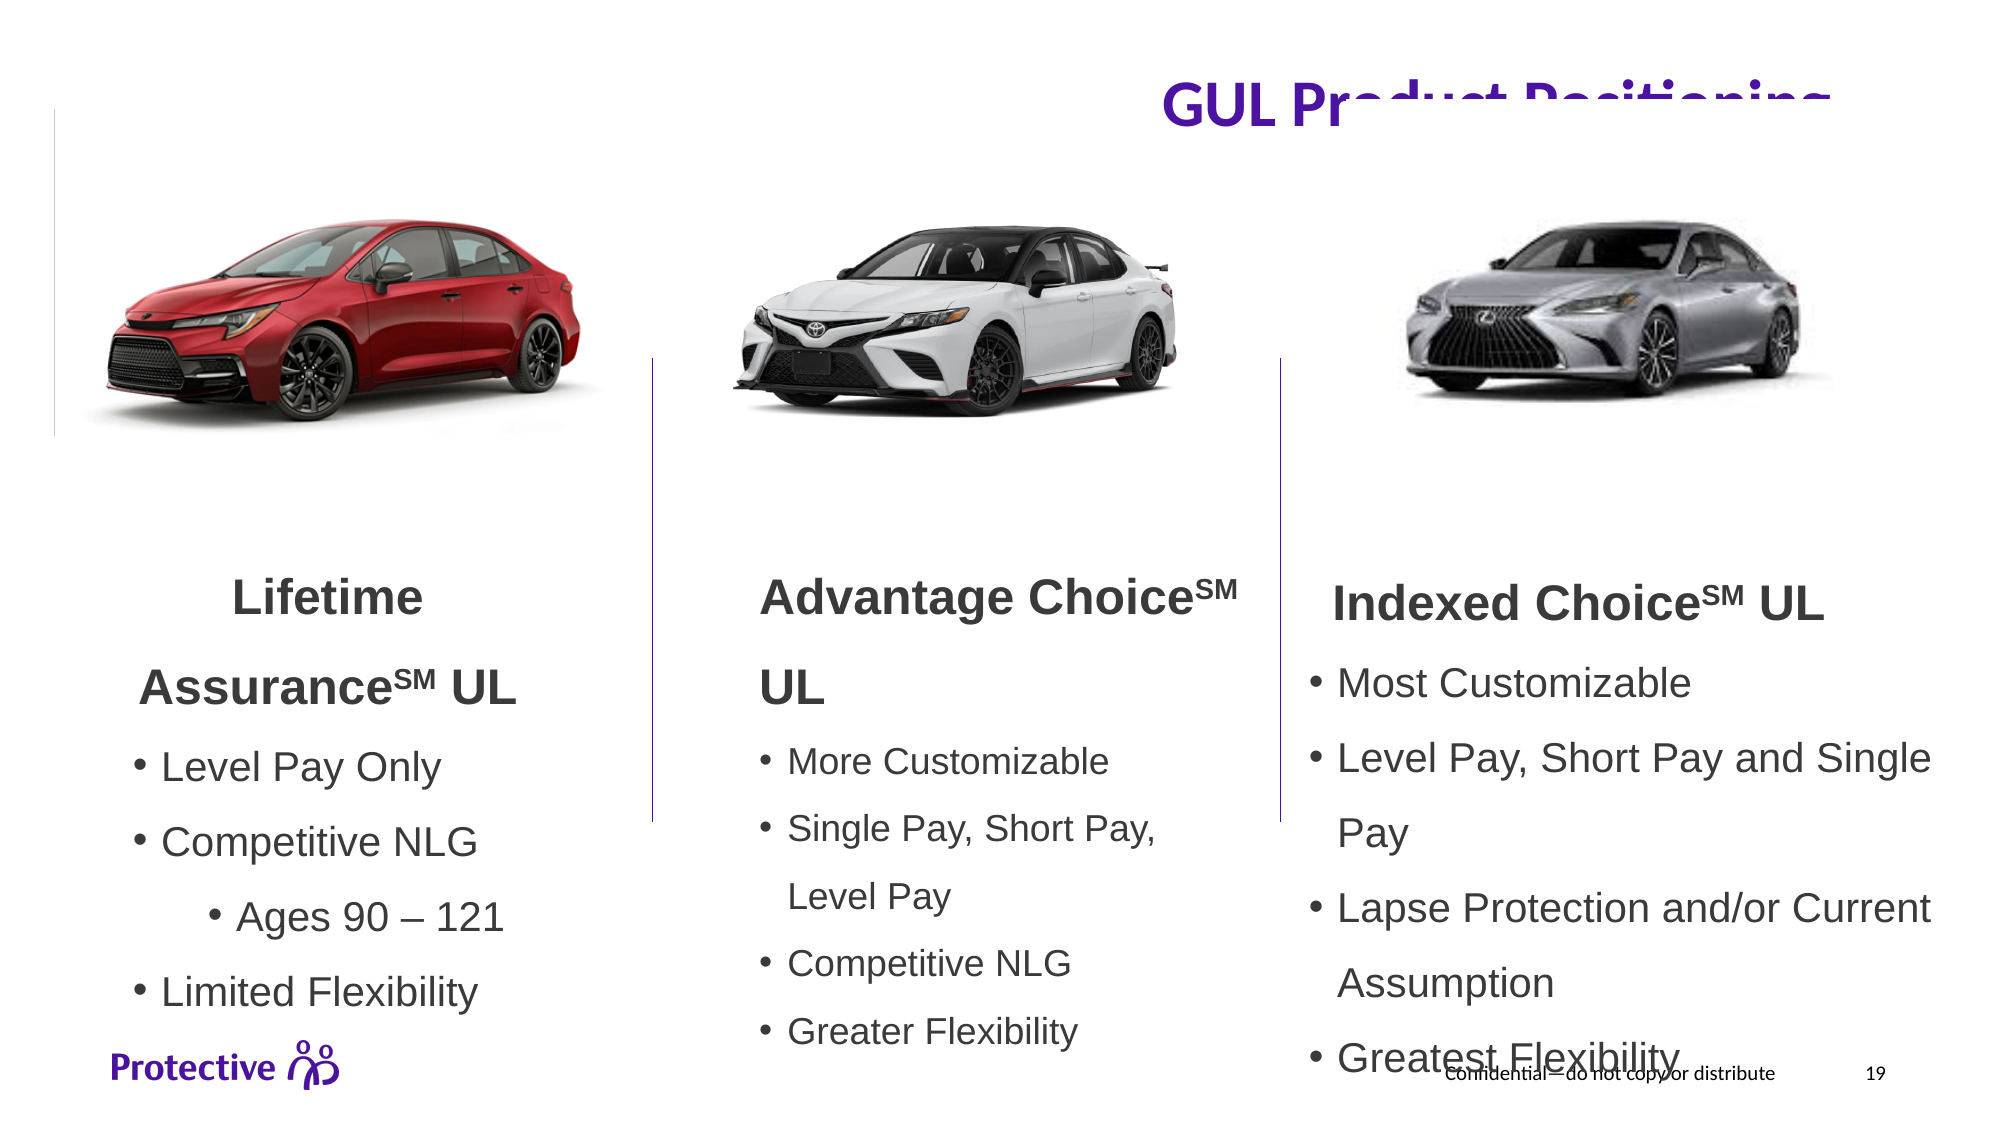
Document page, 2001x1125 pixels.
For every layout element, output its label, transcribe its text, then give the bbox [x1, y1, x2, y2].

text_box Indexed ChoiceSM UL Most Customizable Level Pay, Short Pay and Single Pay Lapse Protection and/or Current Assumption Greatest Flexibility [1294, 533, 2000, 1089]
picture [49, 108, 626, 437]
picture [1346, 99, 1861, 555]
text_box Lifetime AssuranceSM UL Level Pay Only Competitive NLG Ages 90 – 121 Limited Flexibility [118, 526, 538, 1022]
picture [723, 167, 1186, 476]
text_box Advantage ChoiceSM UL More Customizable Single Pay, Short Pay, Level Pay Competitive NLG Greater Flexibility [744, 526, 1256, 1060]
title GUL Product Positioning [112, 68, 1888, 227]
picture [112, 1040, 339, 1090]
